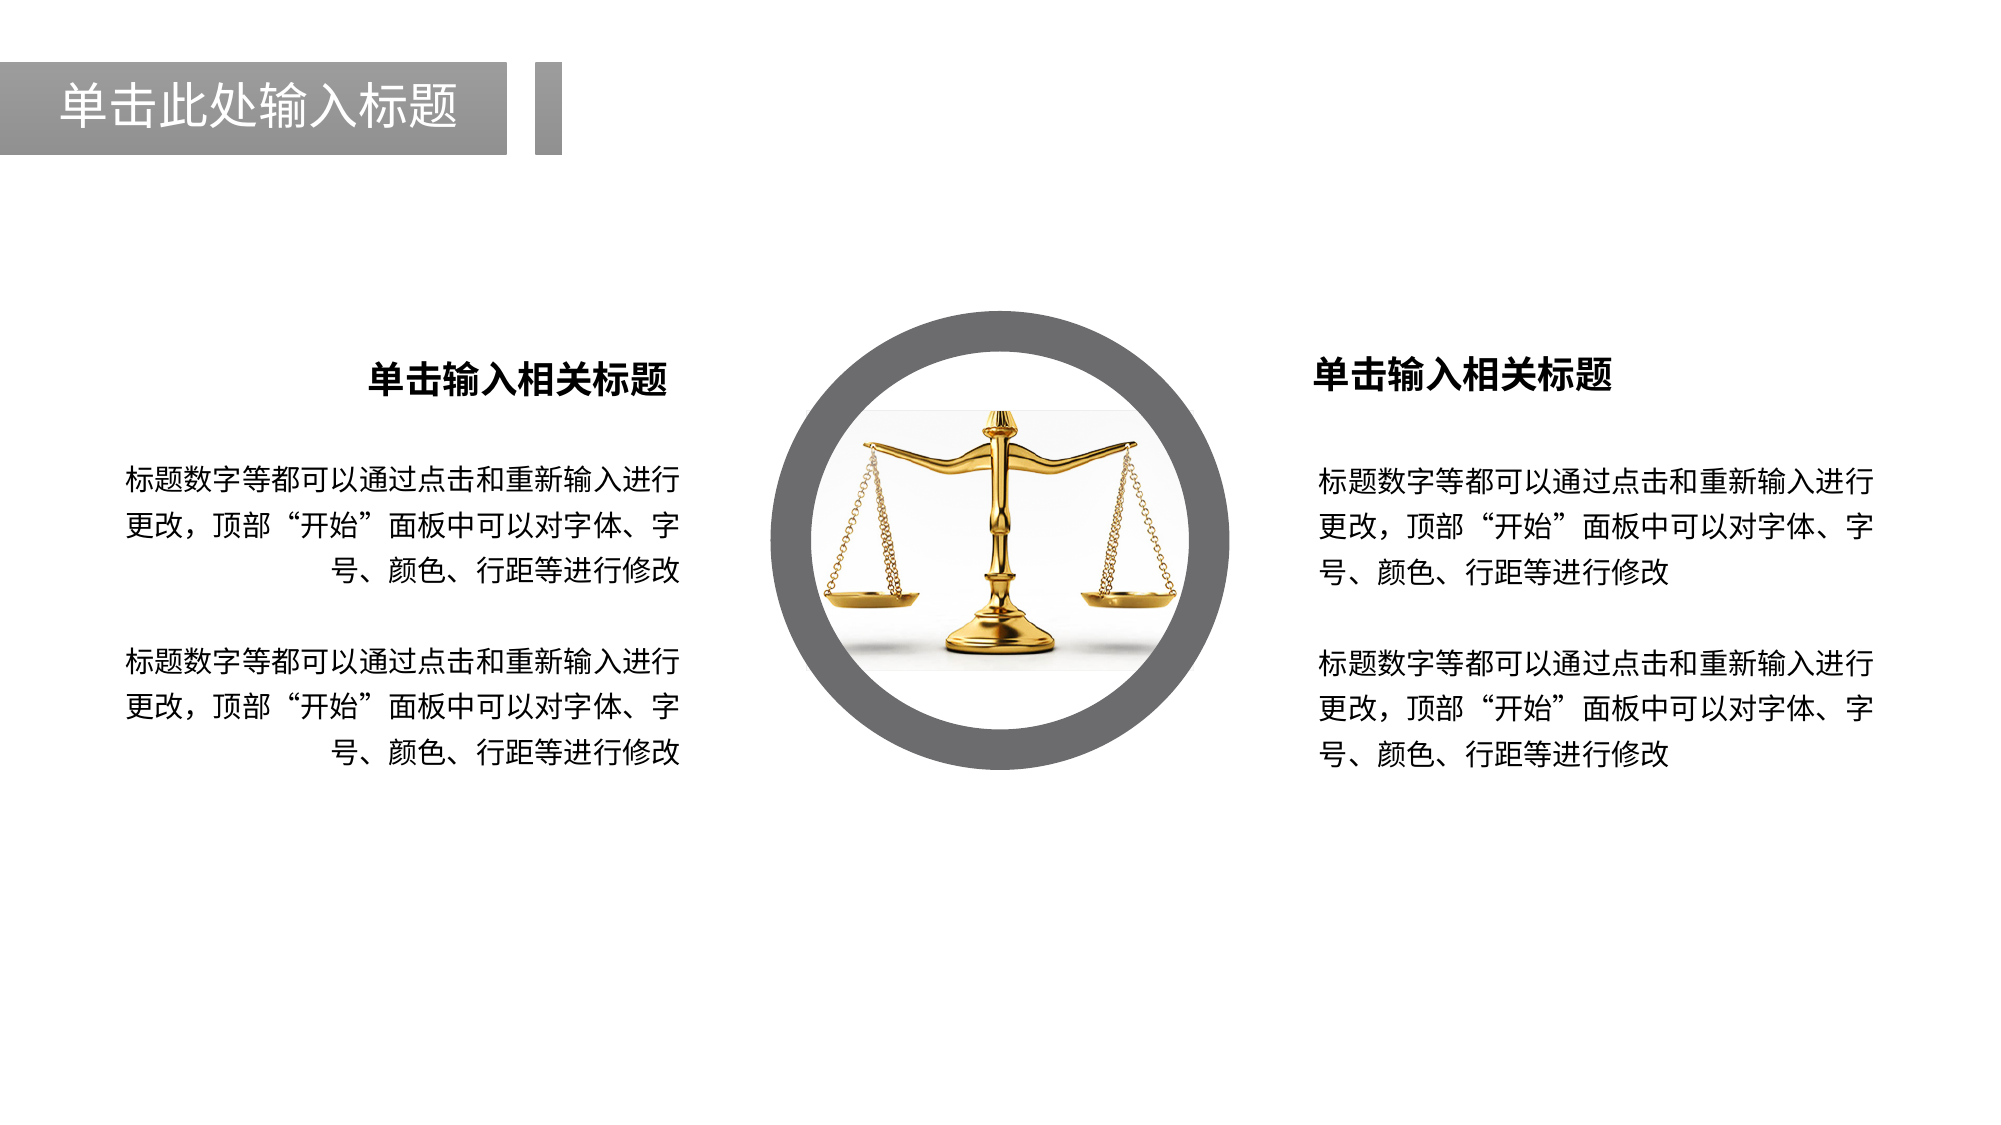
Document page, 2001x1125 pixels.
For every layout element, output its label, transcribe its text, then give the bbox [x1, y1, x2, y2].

text_box [809, 671, 1190, 771]
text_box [0, 62, 562, 155]
text_box 单击输入相关标题 [1297, 343, 1871, 404]
picture [806, 409, 1194, 671]
text_box 标题数字等都可以通过点击和重新输入进行更改，顶部“开始”面板中可以对字体、字号、颜色、行距等进行修改 标题数字等都可以通过点击和重新输入进行更改，顶部“开始”面板中可以对字体、字号、颜色、行距等进行修改 [104, 443, 696, 822]
text_box [769, 415, 806, 665]
text_box [1194, 416, 1231, 665]
text_box 单击输入相关标题 [91, 348, 683, 409]
text_box 标题数字等都可以通过点击和重新输入进行更改，顶部“开始”面板中可以对字体、字号、颜色、行距等进行修改 标题数字等都可以通过点击和重新输入进行更改，顶部“开始”面板中可以对字体、字号、颜色、行距等进行修改 [1304, 445, 1896, 824]
text_box [810, 309, 1190, 409]
